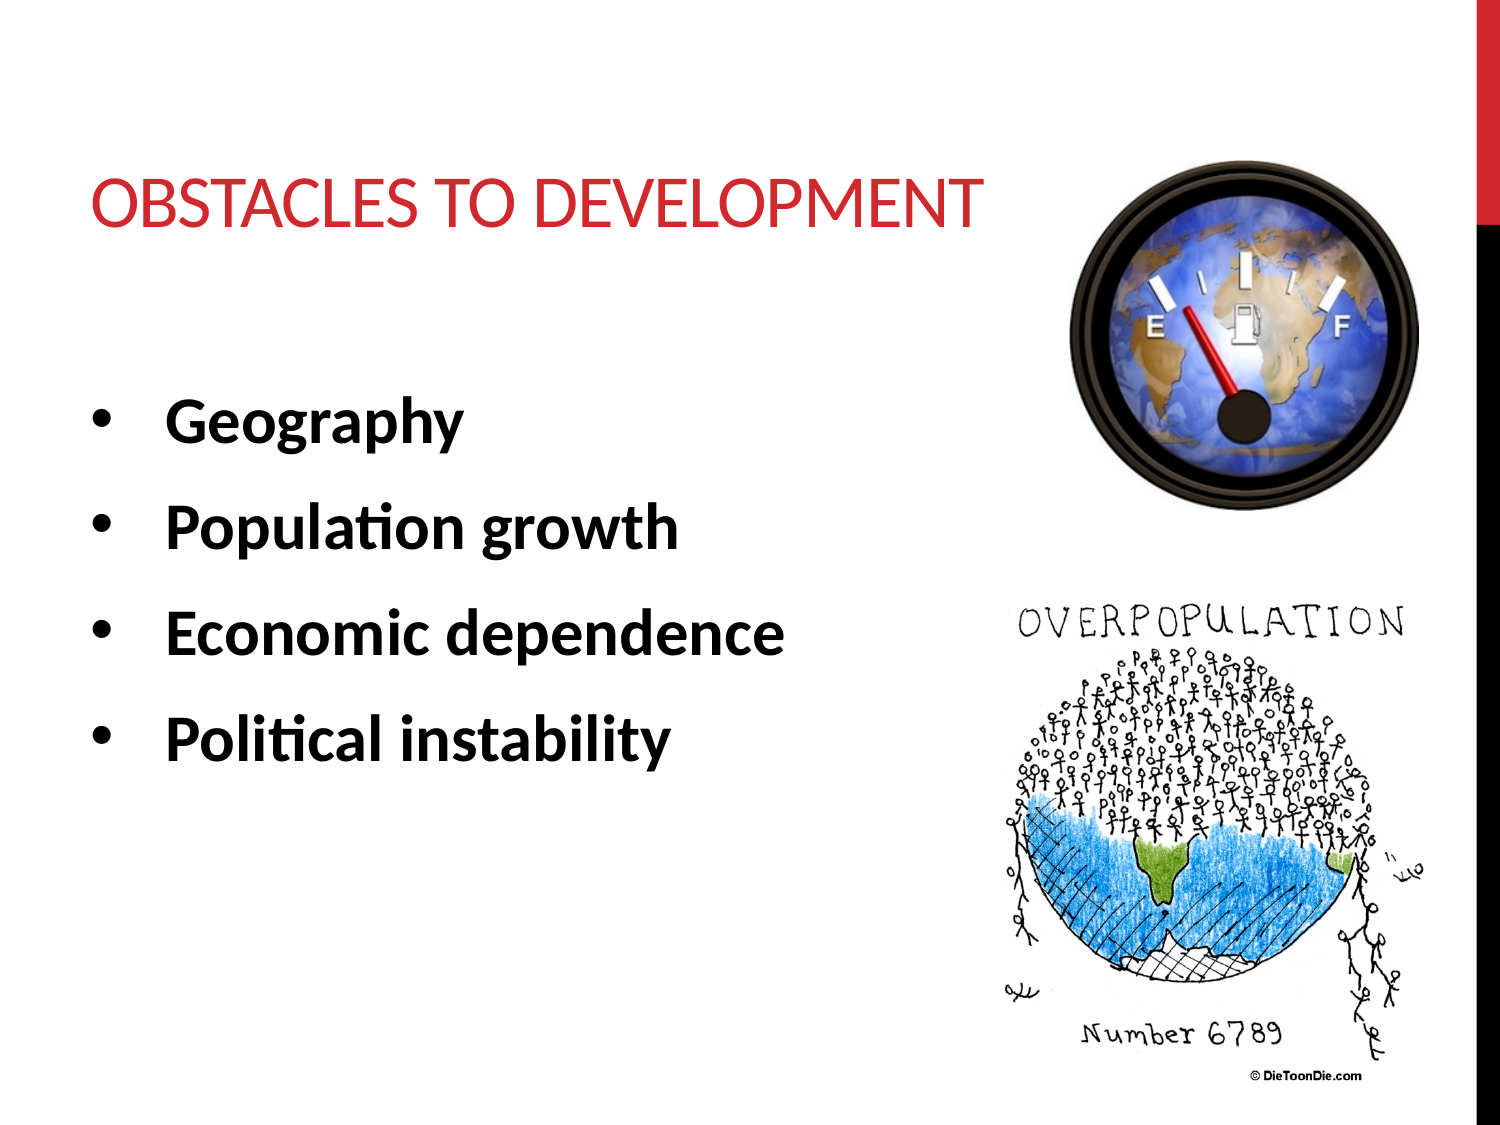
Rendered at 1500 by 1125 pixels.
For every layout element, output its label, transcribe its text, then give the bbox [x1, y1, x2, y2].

list Geography Population growth Economic dependence Political instability [75, 369, 1325, 1005]
title Obstacles to Development [75, 25, 1025, 250]
picture [1068, 159, 1420, 511]
picture [990, 588, 1442, 1087]
